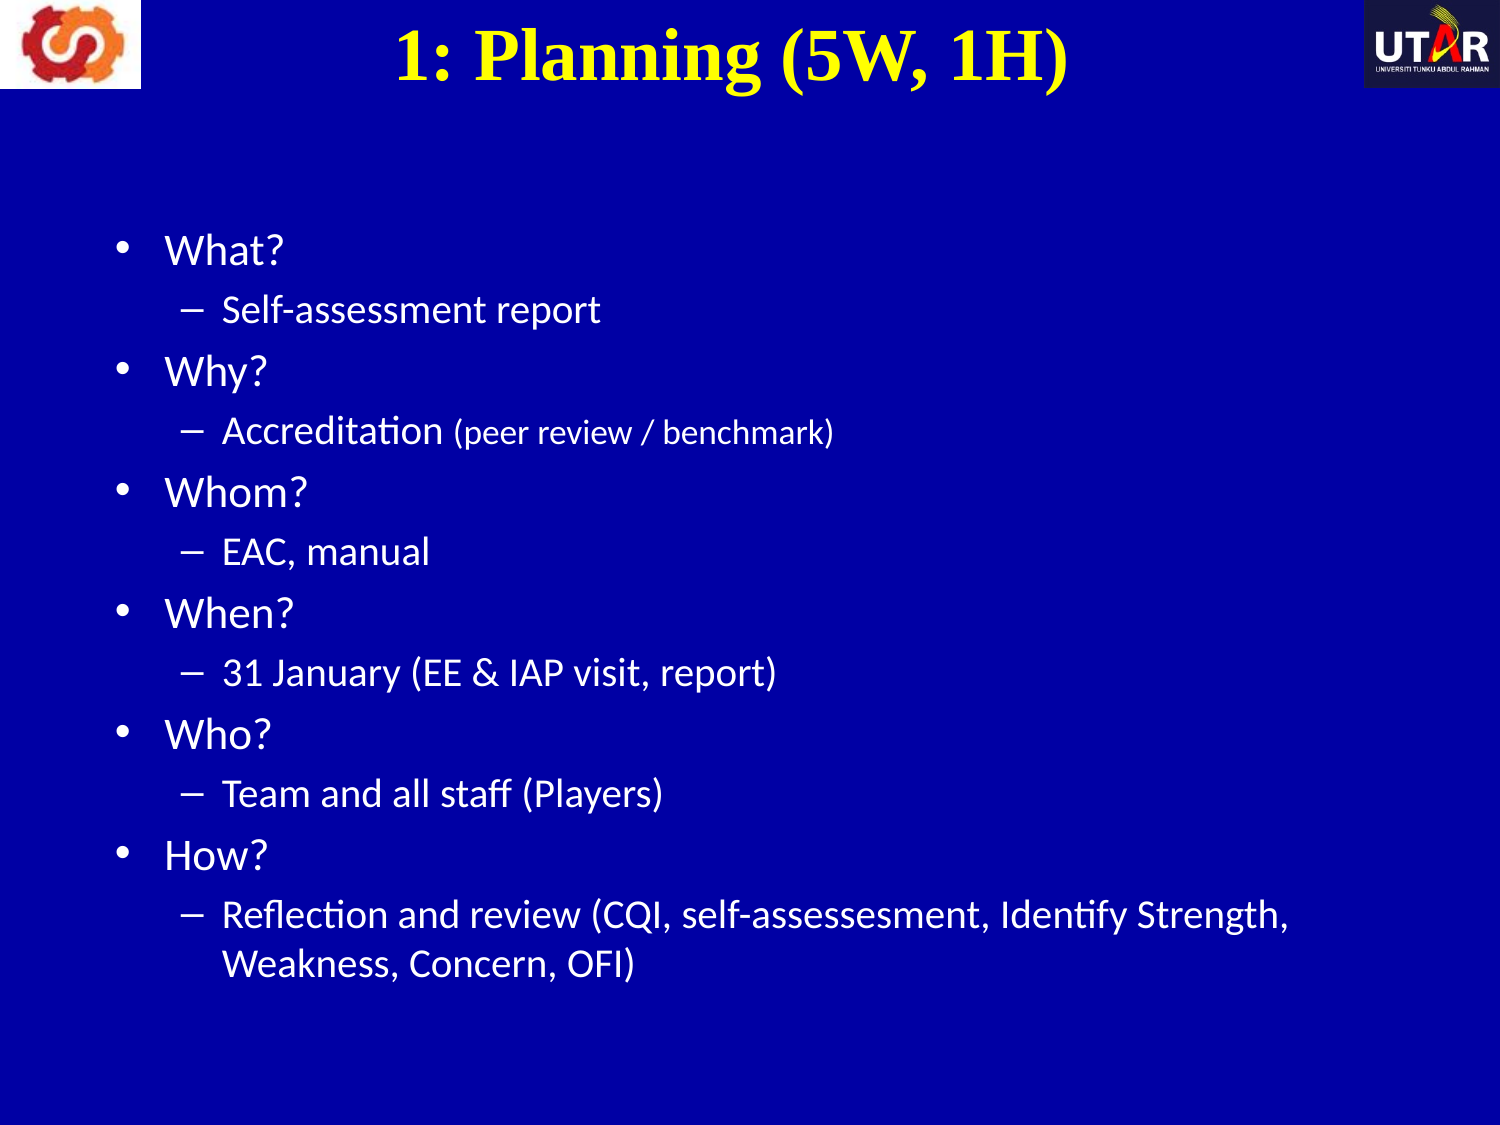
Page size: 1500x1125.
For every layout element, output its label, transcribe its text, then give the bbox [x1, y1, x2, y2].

text_box 1: Planning (5W, 1H) [0, 0, 1463, 100]
picture [1364, 0, 1500, 88]
list What? Self-assessment report Why? Accreditation (peer review / benchmark) Whom? EAC, manual When? 31 January (EE & IAP visit, report) Who? Team and all staff (Players) How? Reflection and review (CQI, self-assessesment, Identify Strength, Weakness, Concern, OFI) [99, 212, 1313, 1001]
picture [0, 0, 141, 90]
